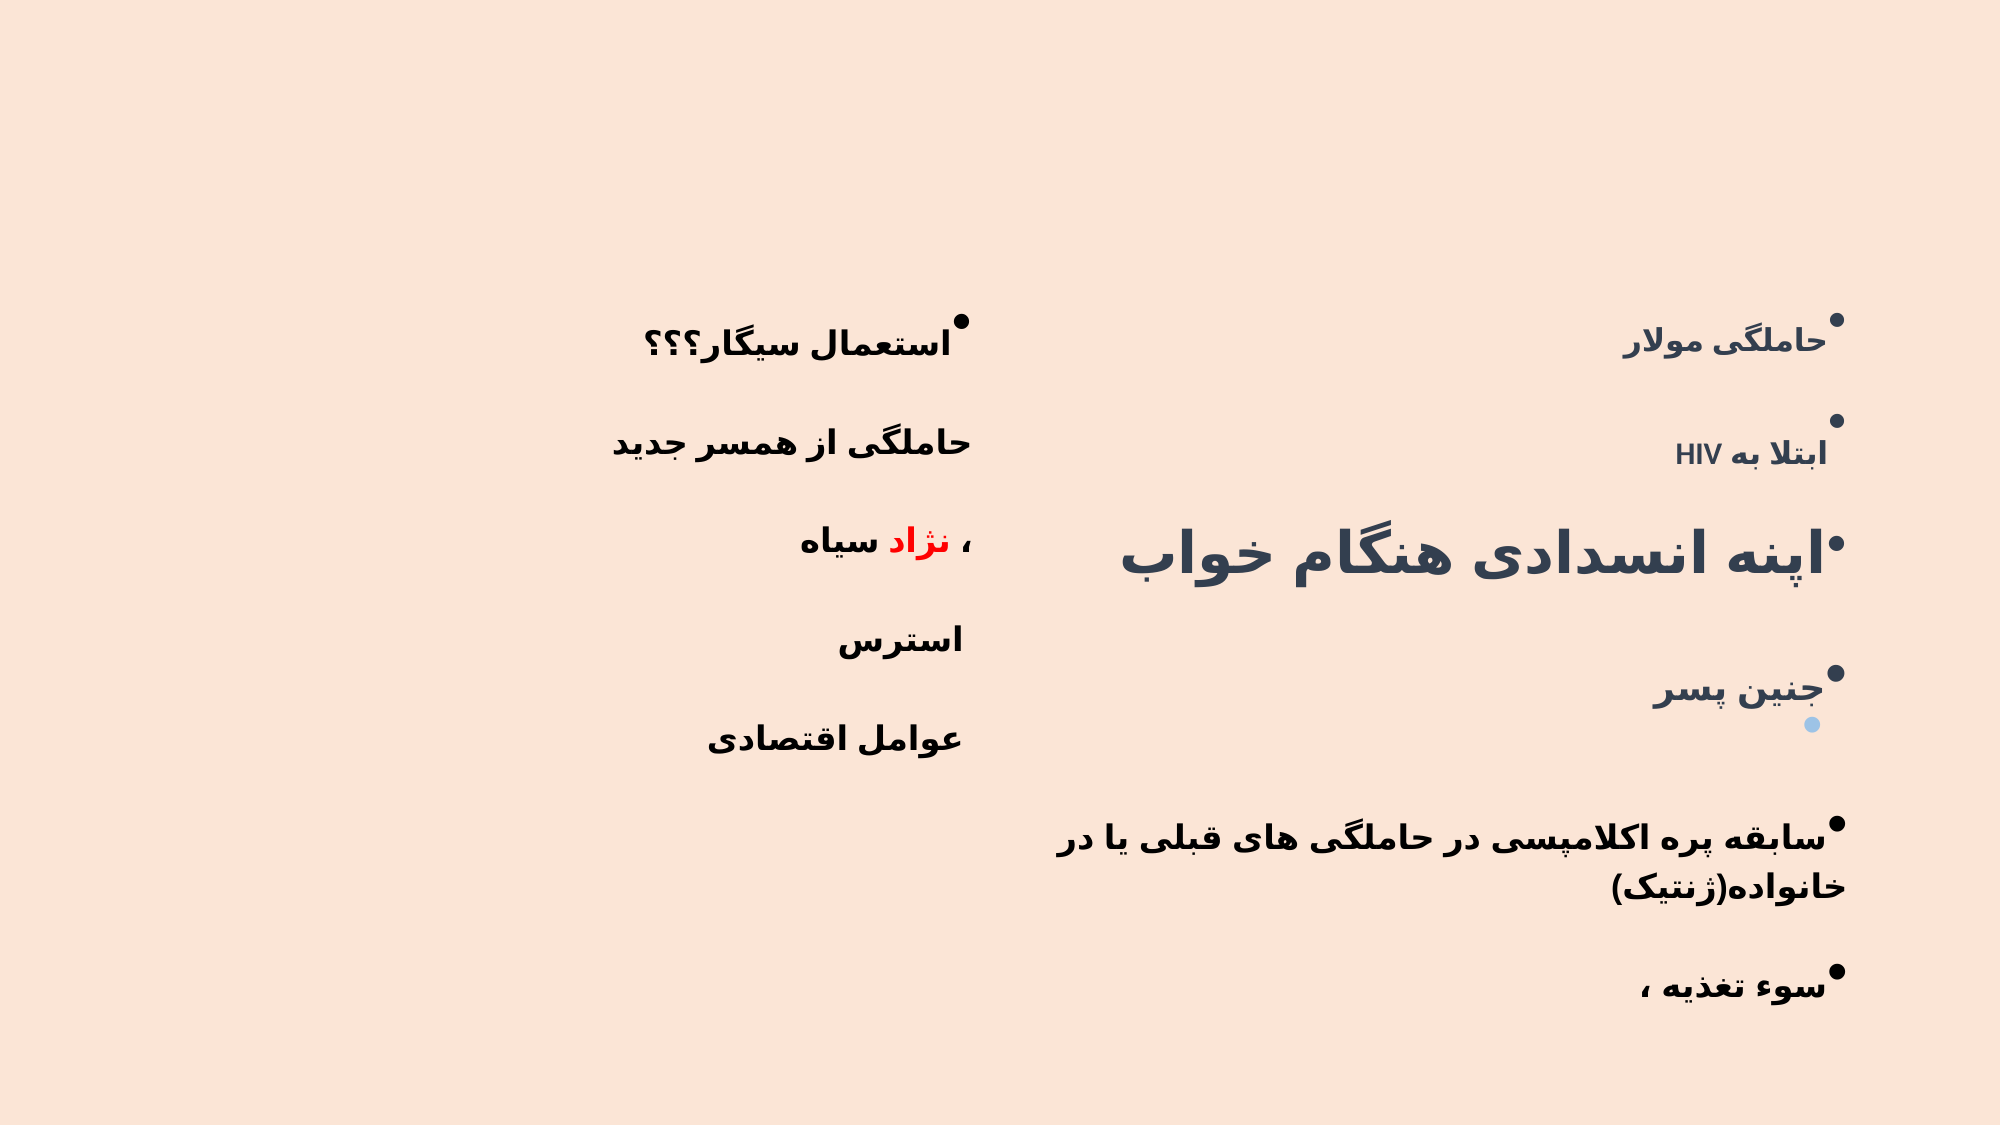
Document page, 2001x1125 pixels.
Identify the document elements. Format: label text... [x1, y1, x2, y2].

list حاملگی مولار ابتلا به HIV اپنه انسدادی هنگام خواب جنین پسر سابقه پره اکلامپسی در حاملگی های قبلی یا در خانواده(ژنتیک) سوء تغذیه ، [1012, 299, 1863, 1014]
list استعمال سیگار؟؟؟ حاملگی از همسر جدید نژاد سیاه ، استرس عوامل اقتصادی [137, 299, 988, 1014]
